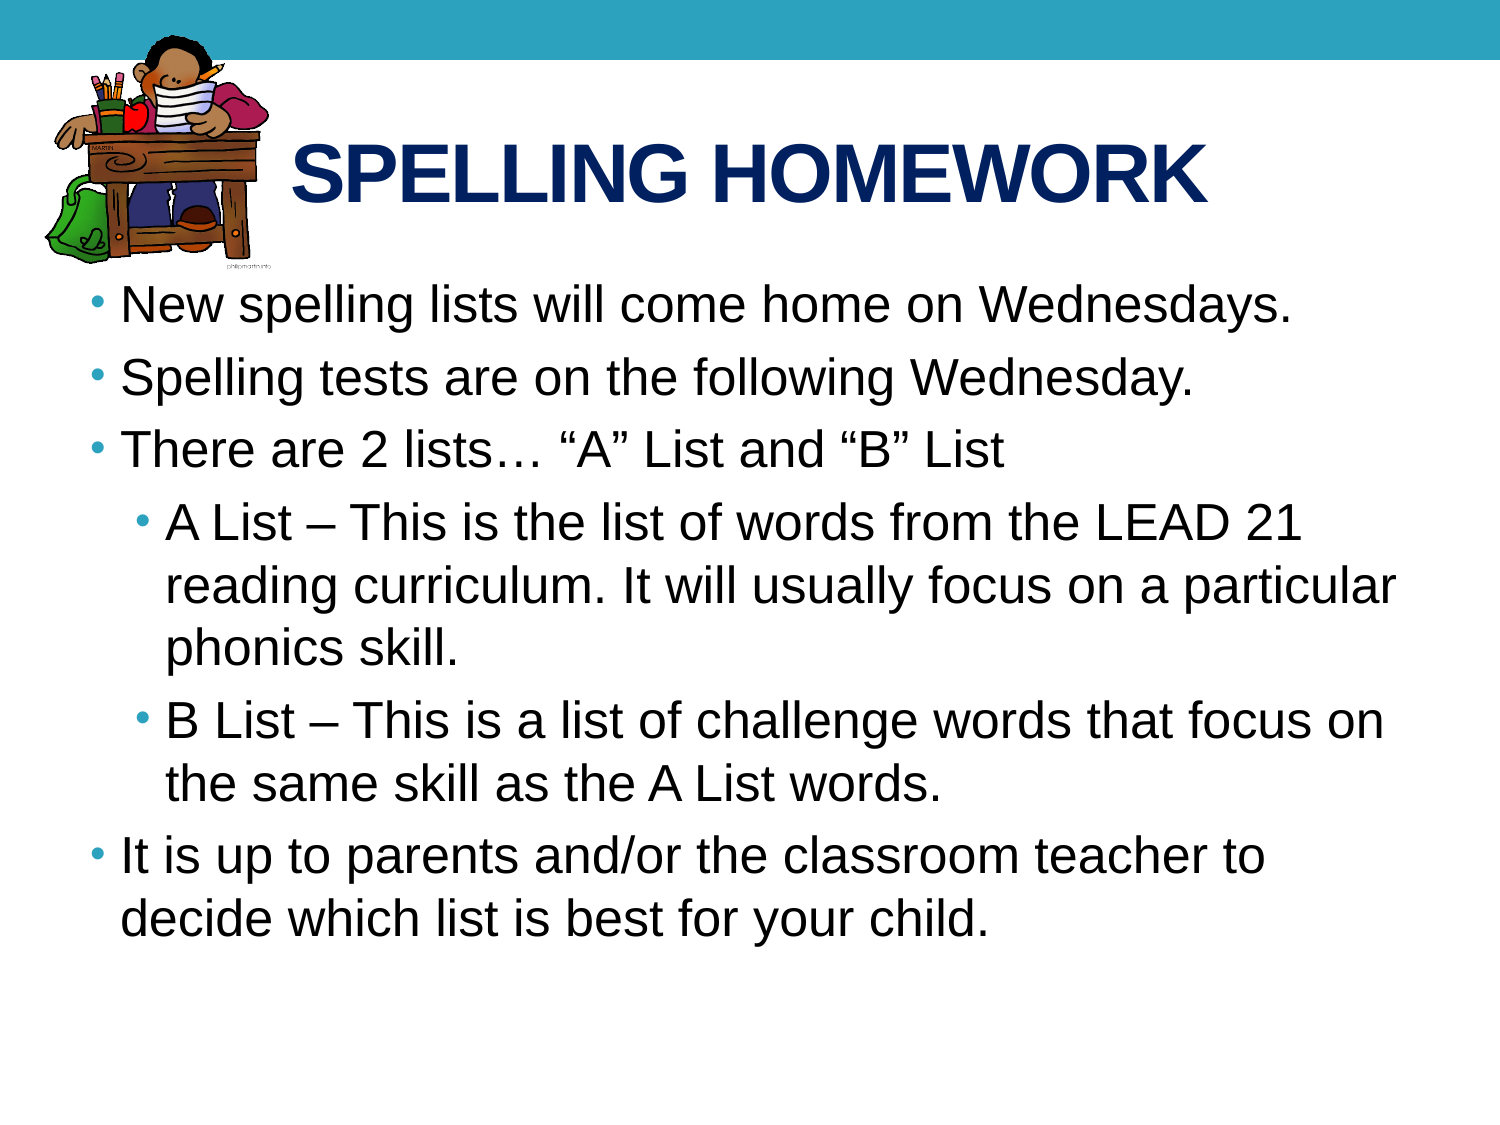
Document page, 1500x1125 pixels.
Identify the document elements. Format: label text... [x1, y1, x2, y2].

list New spelling lists will come home on Wednesdays. Spelling tests are on the following Wednesday. There are 2 lists… “A” List and “B” List A List – This is the list of words from the LEAD 21 reading curriculum. It will usually focus on a particular phonics skill. B List – This is a list of challenge words that focus on the same skill as the A List words. It is up to parents and/or the classroom teacher to decide which list is best for your child. [75, 262, 1425, 1063]
picture [37, 24, 276, 271]
title SPELLING HOMEWORK [283, 87, 1425, 250]
